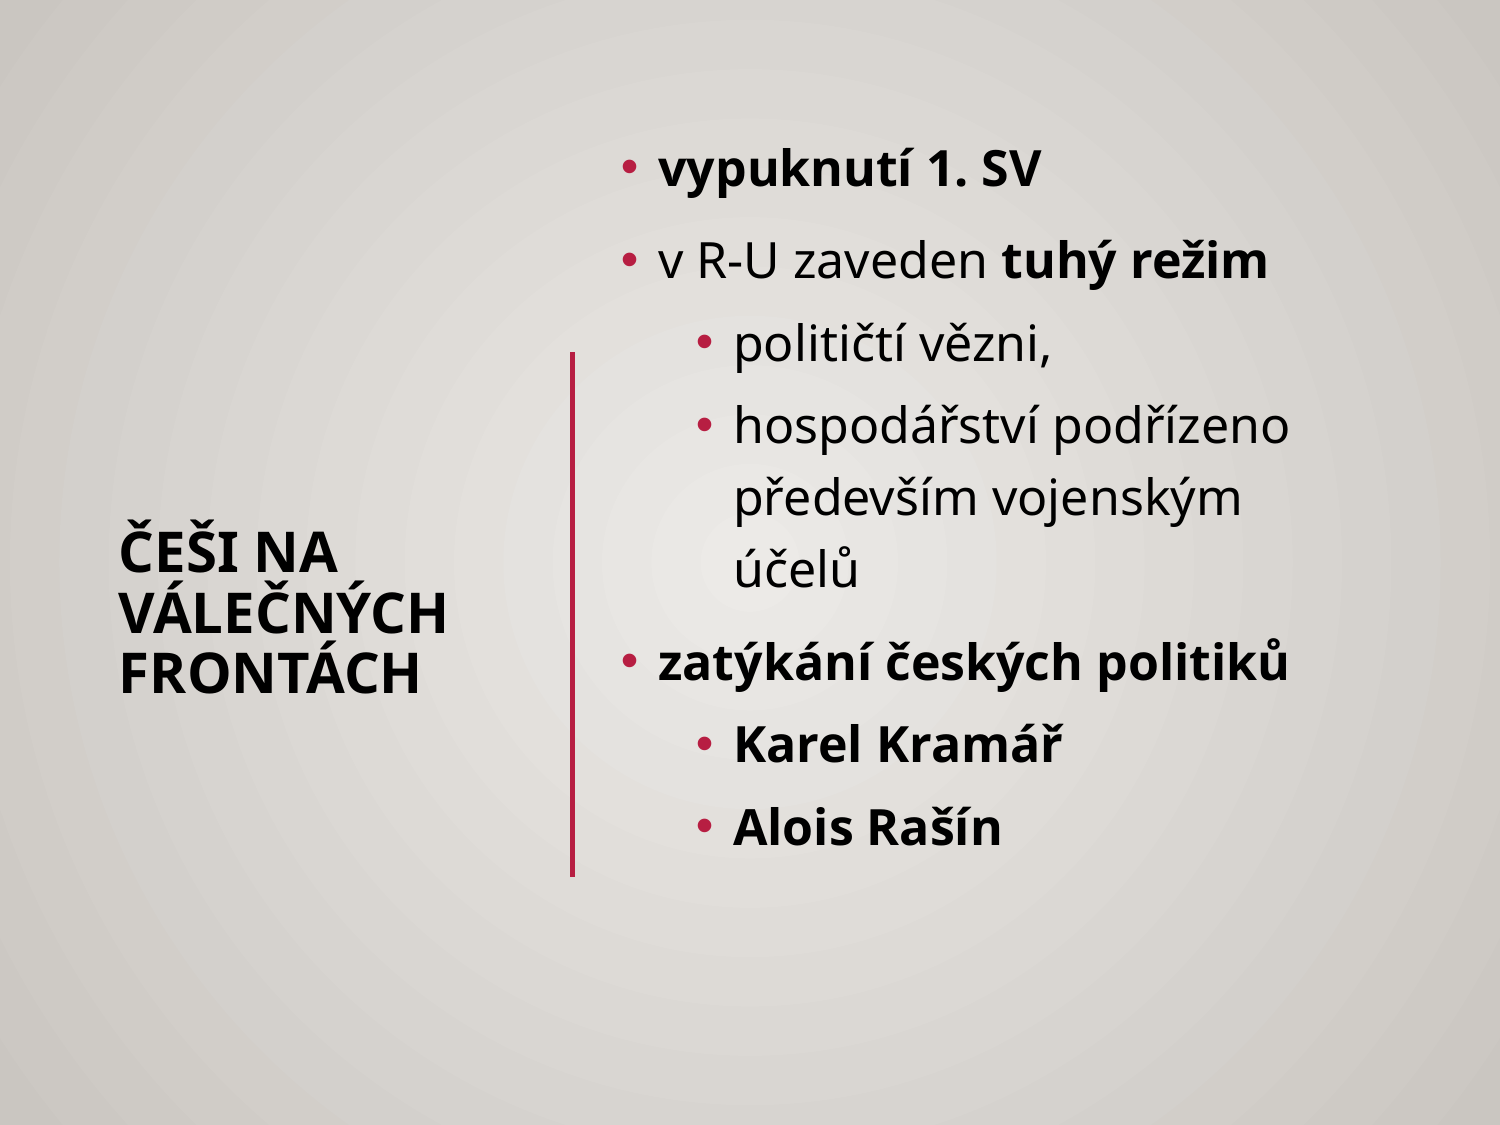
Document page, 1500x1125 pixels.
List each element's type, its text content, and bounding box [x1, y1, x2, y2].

text_box [0, 0, 1500, 1125]
list vypuknutí 1. SV v R-U zaveden tuhý režim političtí vězni, hospodářství podřízeno především vojenským účelů zatýkání českých politiků Karel Kramář Alois Rašín [605, 113, 1361, 968]
title ČEŠI NA VÁLEČNÝCH FRONTÁCH [103, 262, 540, 968]
